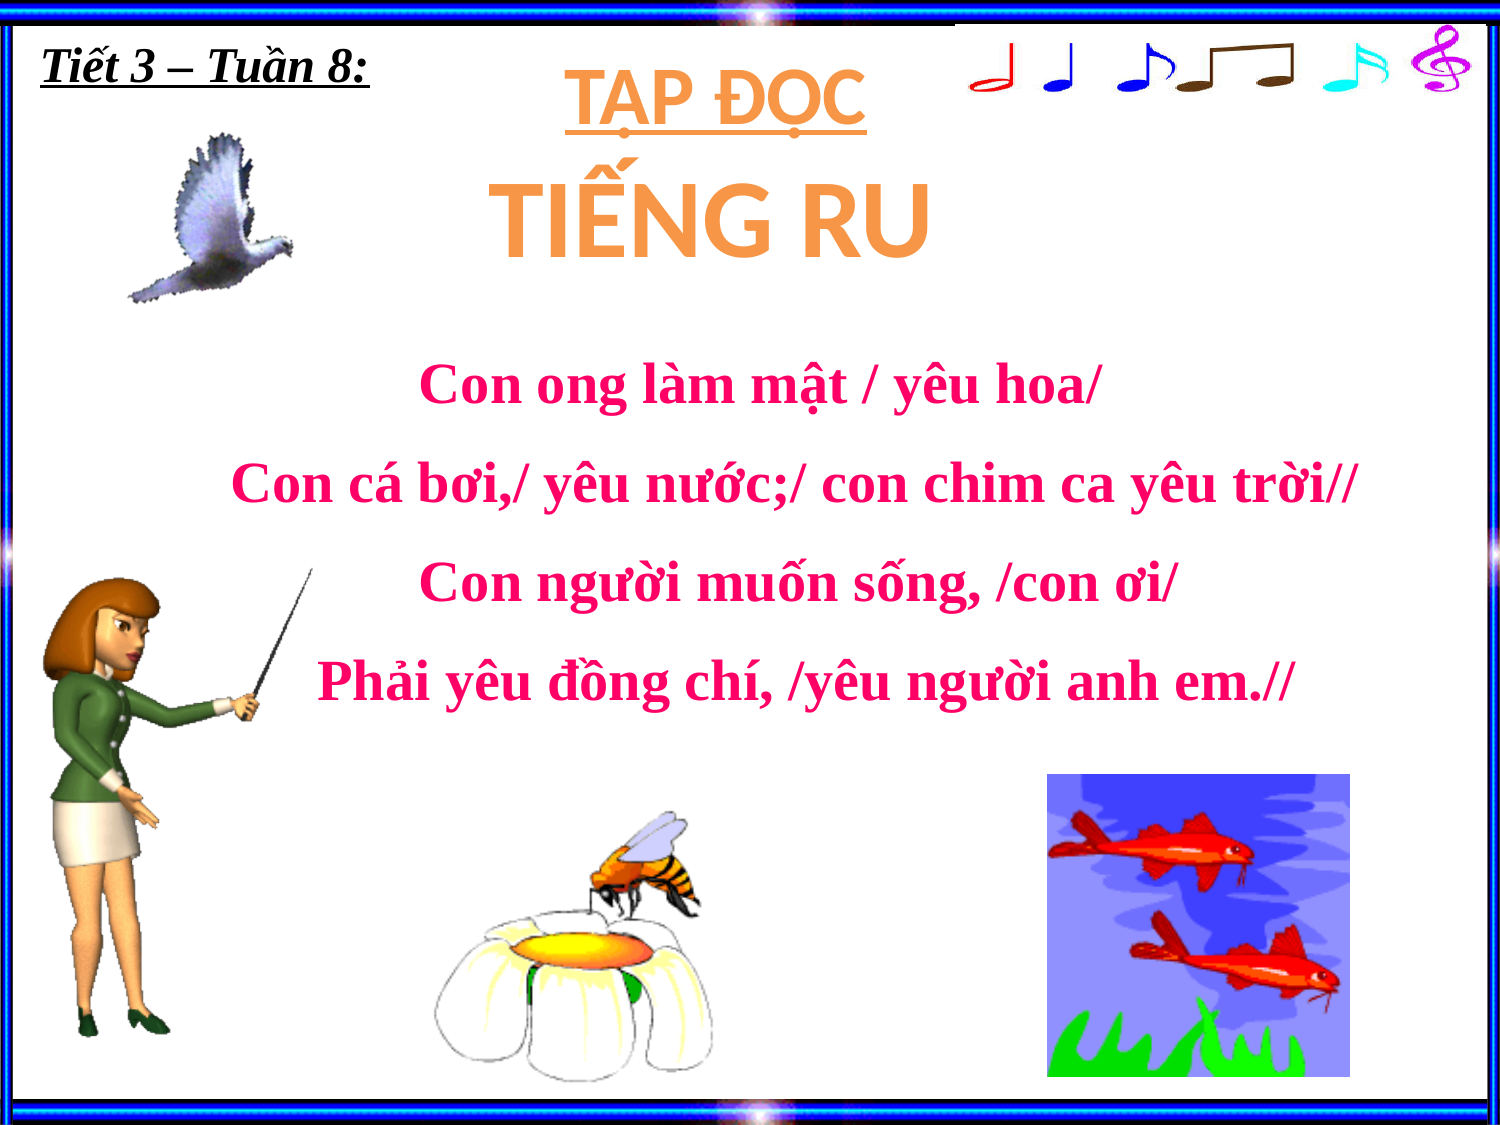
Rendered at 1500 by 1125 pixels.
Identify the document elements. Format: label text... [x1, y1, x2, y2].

picture [0, 0, 1500, 1125]
text_box TẬP ĐỌC [550, 35, 882, 149]
text_box Con ong làm mật / yêu hoa/ Con cá bơi,/ yêu nước;/ con chim ca yêu trời// Con người muốn sống, /con ơi/ Phải yêu đồng chí, /yêu người anh em.// [12, 337, 1388, 720]
text_box TIẾNG RU [473, 137, 950, 288]
text_box Tiết 3 – Tuần 8: [24, 35, 463, 100]
